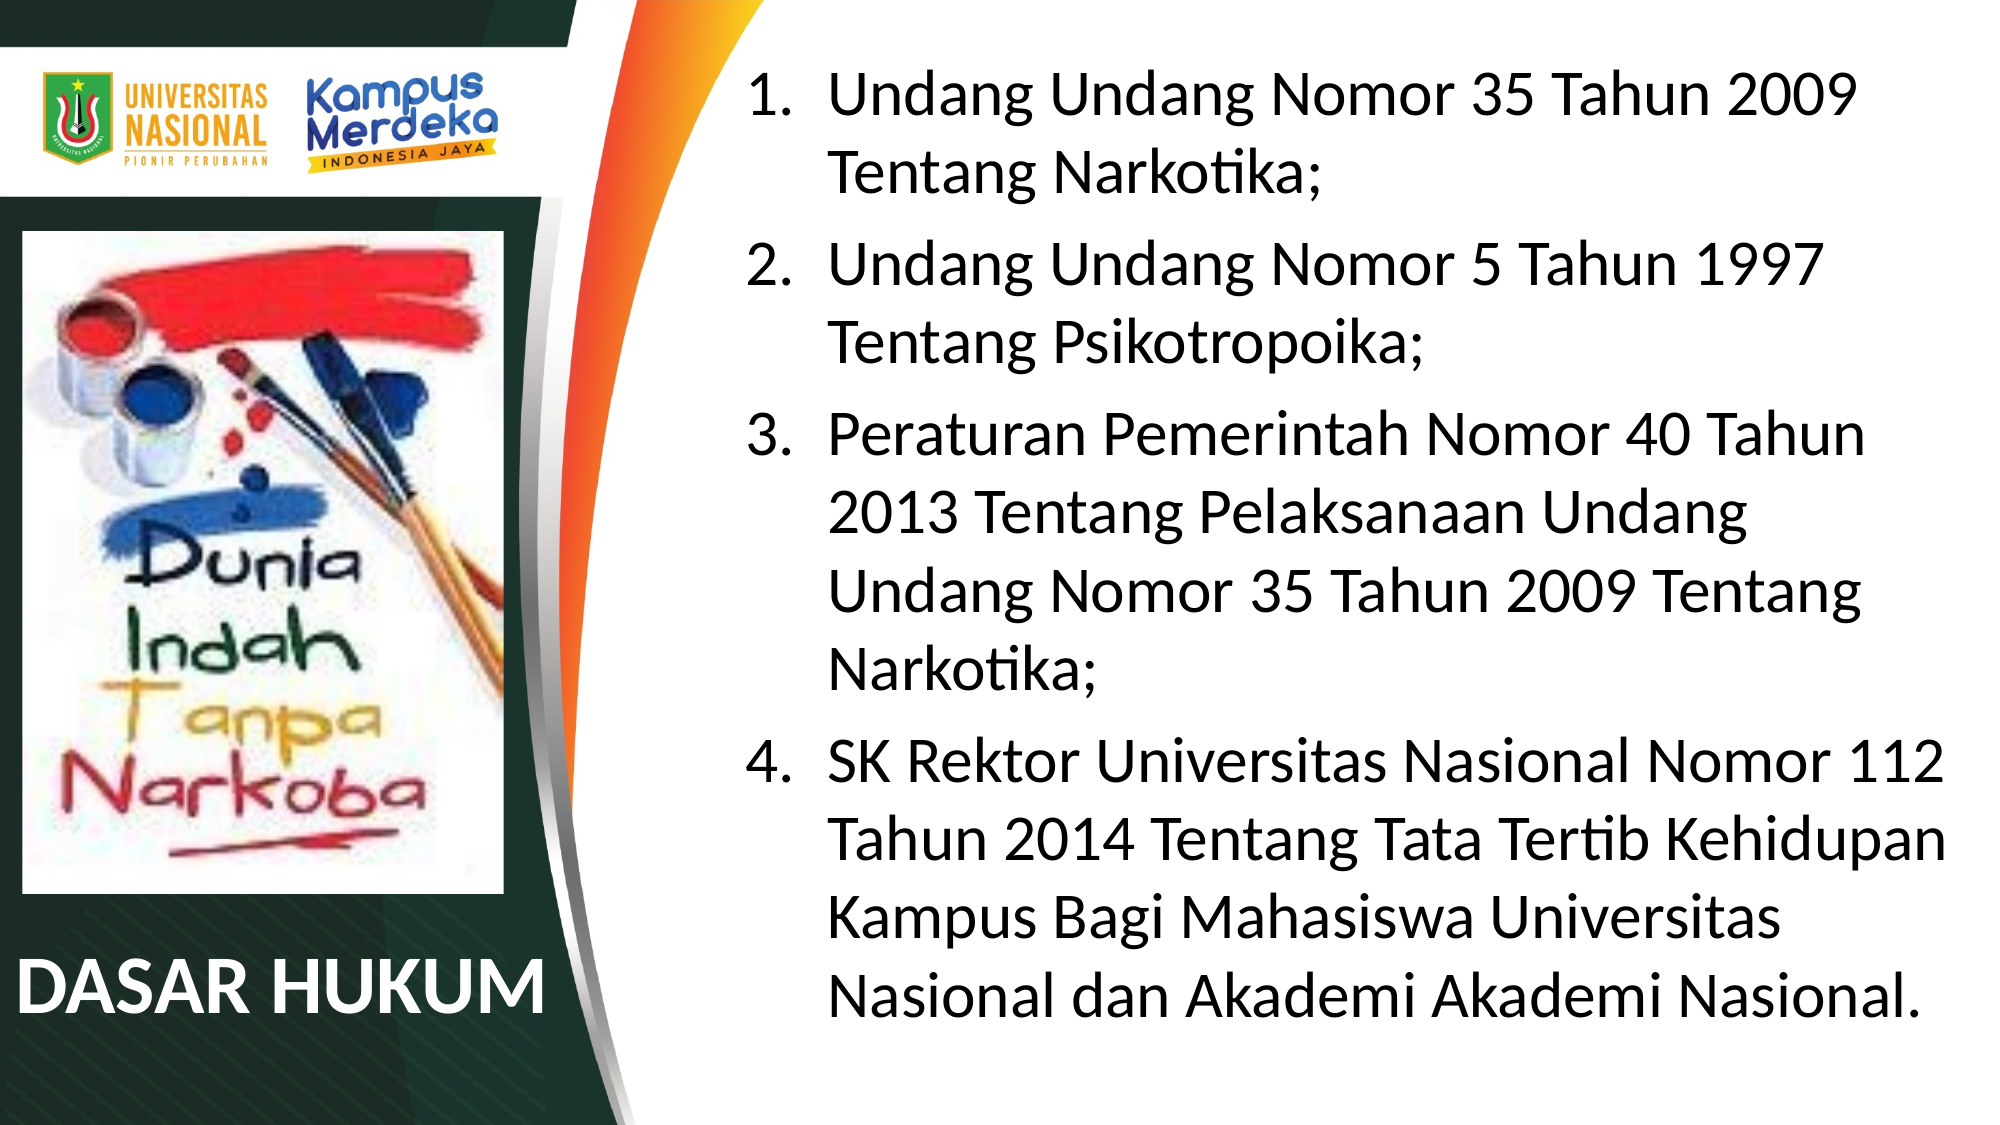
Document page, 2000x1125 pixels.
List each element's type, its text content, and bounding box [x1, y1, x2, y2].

title DASAR HUKUM [0, 857, 693, 1102]
text_box [22, 231, 504, 894]
list Undang Undang Nomor 35 Tahun 2009 Tentang Narkotika; Undang Undang Nomor 5 Tahun 1997 Tentang Psikotropoika; Peraturan Pemerintah Nomor 40 Tahun 2013 Tentang Pelaksanaan Undang Undang Nomor 35 Tahun 2009 Tentang Narkotika; SK Rektor Universitas Nasional Nomor 112 Tahun 2014 Tentang Tata Tertib Kehidupan Kampus Bagi Mahasiswa Universitas Nasional dan Akademi Akademi Nasional. [730, 42, 1981, 1106]
picture [0, 0, 2000, 1125]
